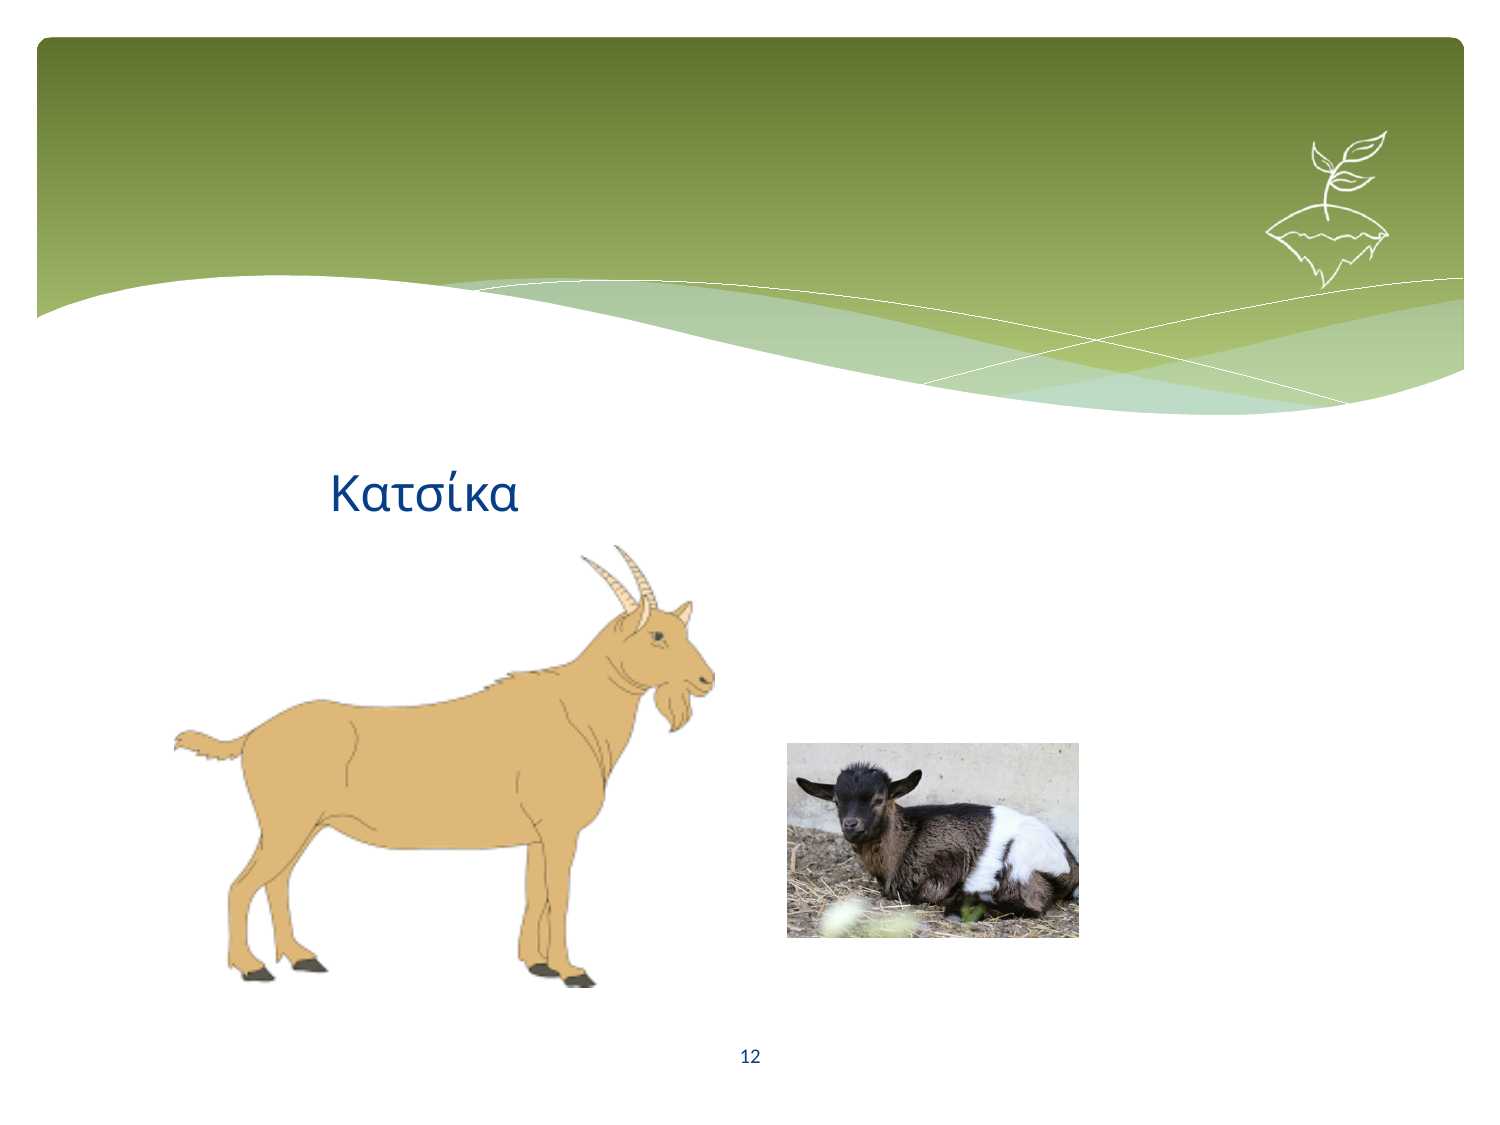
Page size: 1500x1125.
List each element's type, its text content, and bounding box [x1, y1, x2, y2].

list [174, 545, 715, 988]
list Κατσίκα [111, 439, 738, 545]
picture [1258, 112, 1418, 301]
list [787, 743, 1079, 938]
slide_number 12 [654, 1025, 846, 1086]
